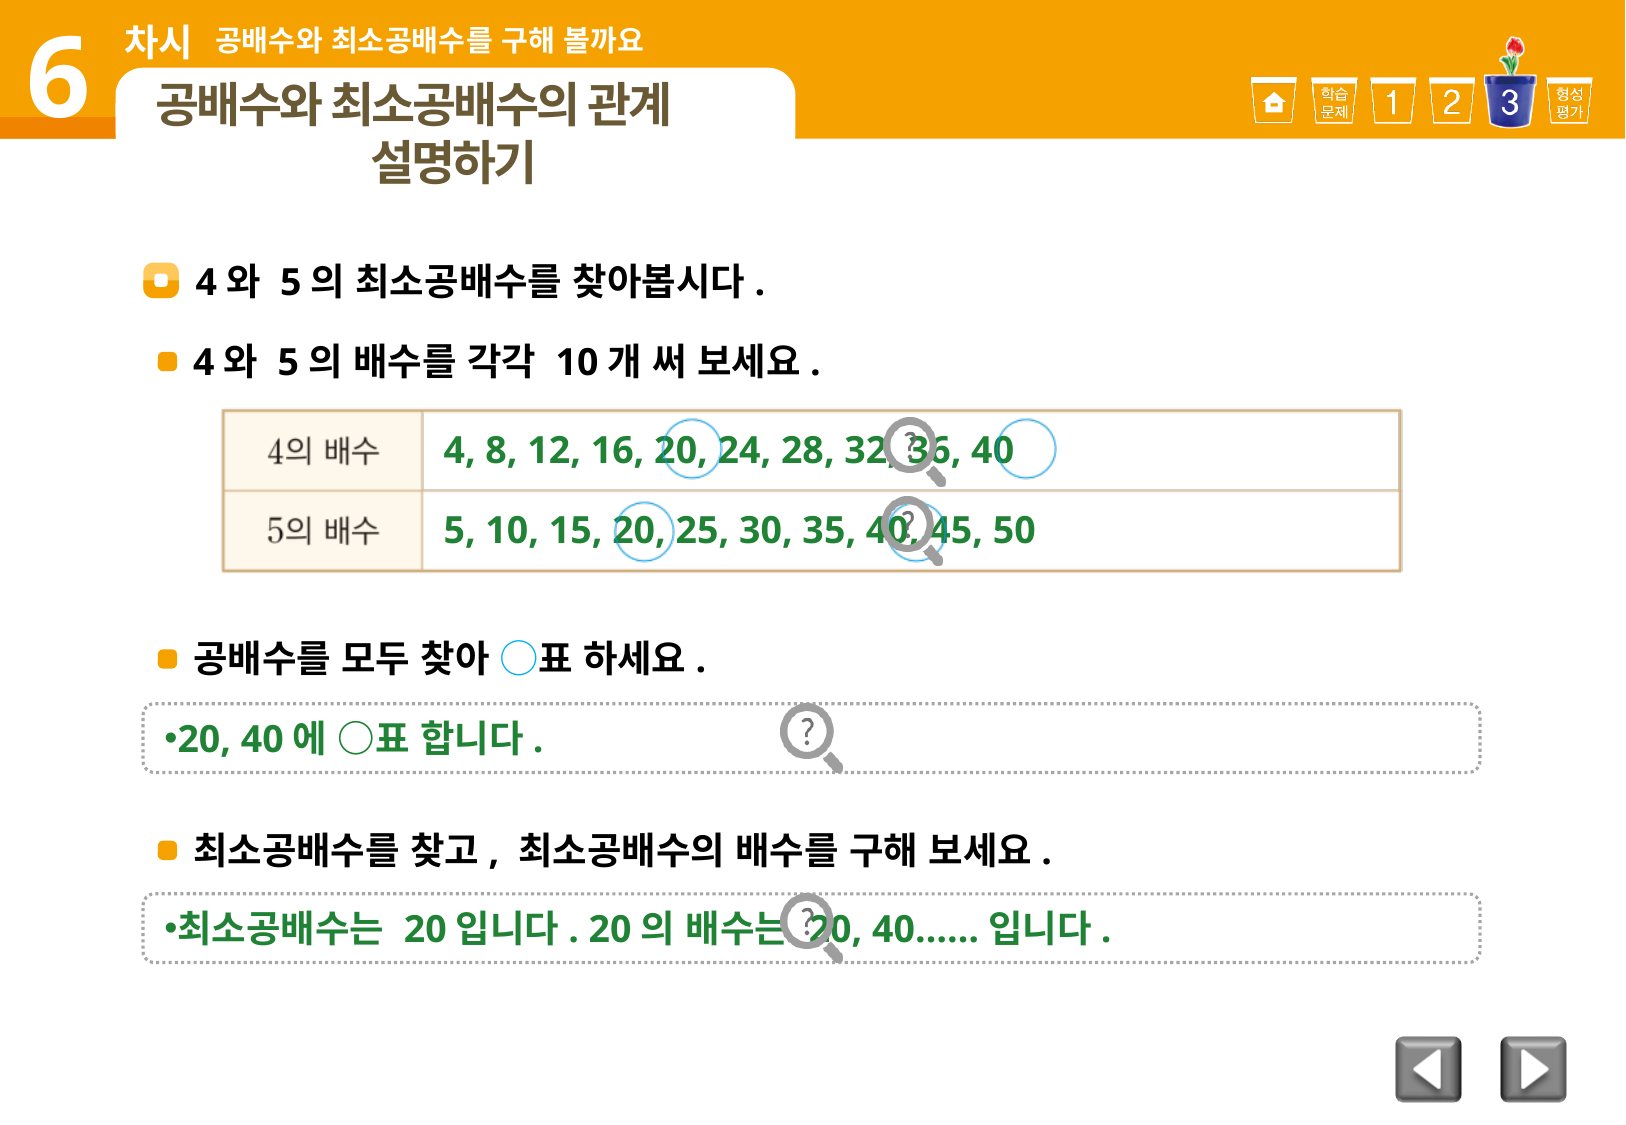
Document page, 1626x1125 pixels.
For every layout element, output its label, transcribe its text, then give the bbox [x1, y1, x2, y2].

picture [780, 893, 843, 963]
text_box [142, 818, 1485, 963]
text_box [142, 249, 1497, 311]
picture [1499, 1034, 1569, 1105]
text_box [583, 399, 1078, 580]
picture [1481, 21, 1537, 139]
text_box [1246, 30, 1615, 150]
text_box 공배수와 최소공배수의 관계 설명하기 [113, 67, 795, 198]
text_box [157, 329, 1485, 391]
picture [780, 703, 843, 773]
picture [175, 391, 1450, 627]
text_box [142, 627, 1485, 773]
picture [1392, 1034, 1463, 1105]
